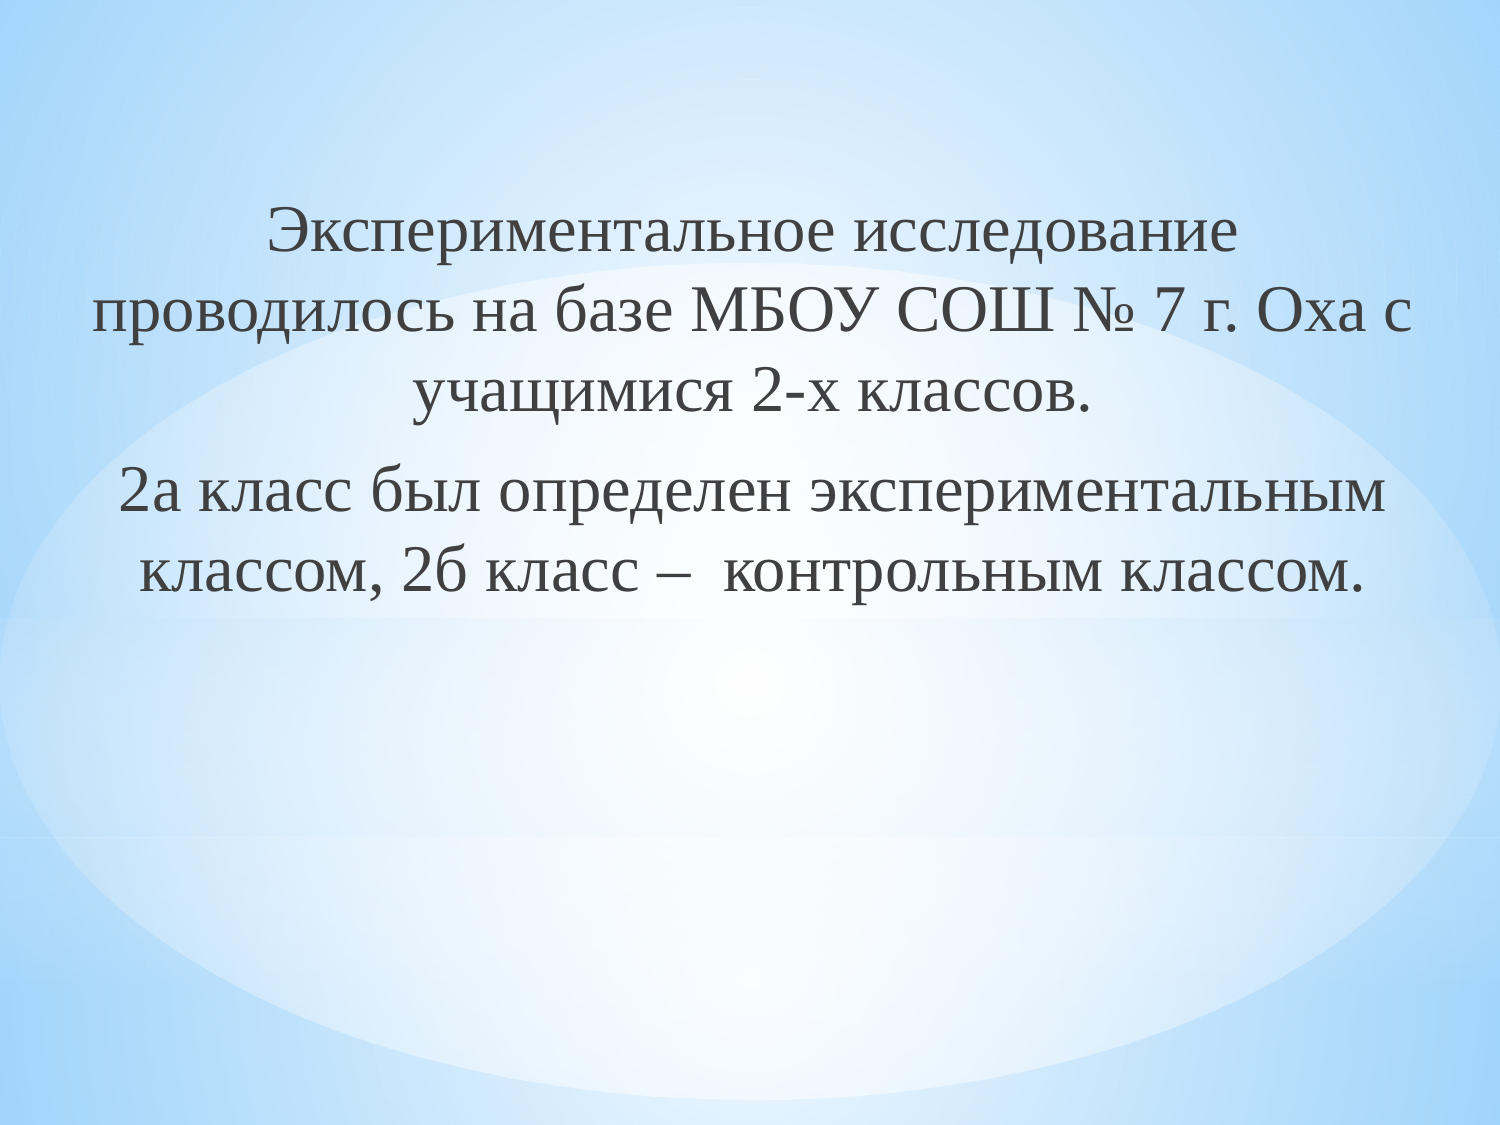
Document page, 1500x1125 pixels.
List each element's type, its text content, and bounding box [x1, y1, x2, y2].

list Экспериментальное исследование проводилось на базе МБОУ СОШ № 7 г. Оха с учащимися 2-х классов. 2а класс был определен экспериментальным классом, 2б класс – контрольным классом. [64, 78, 1436, 894]
